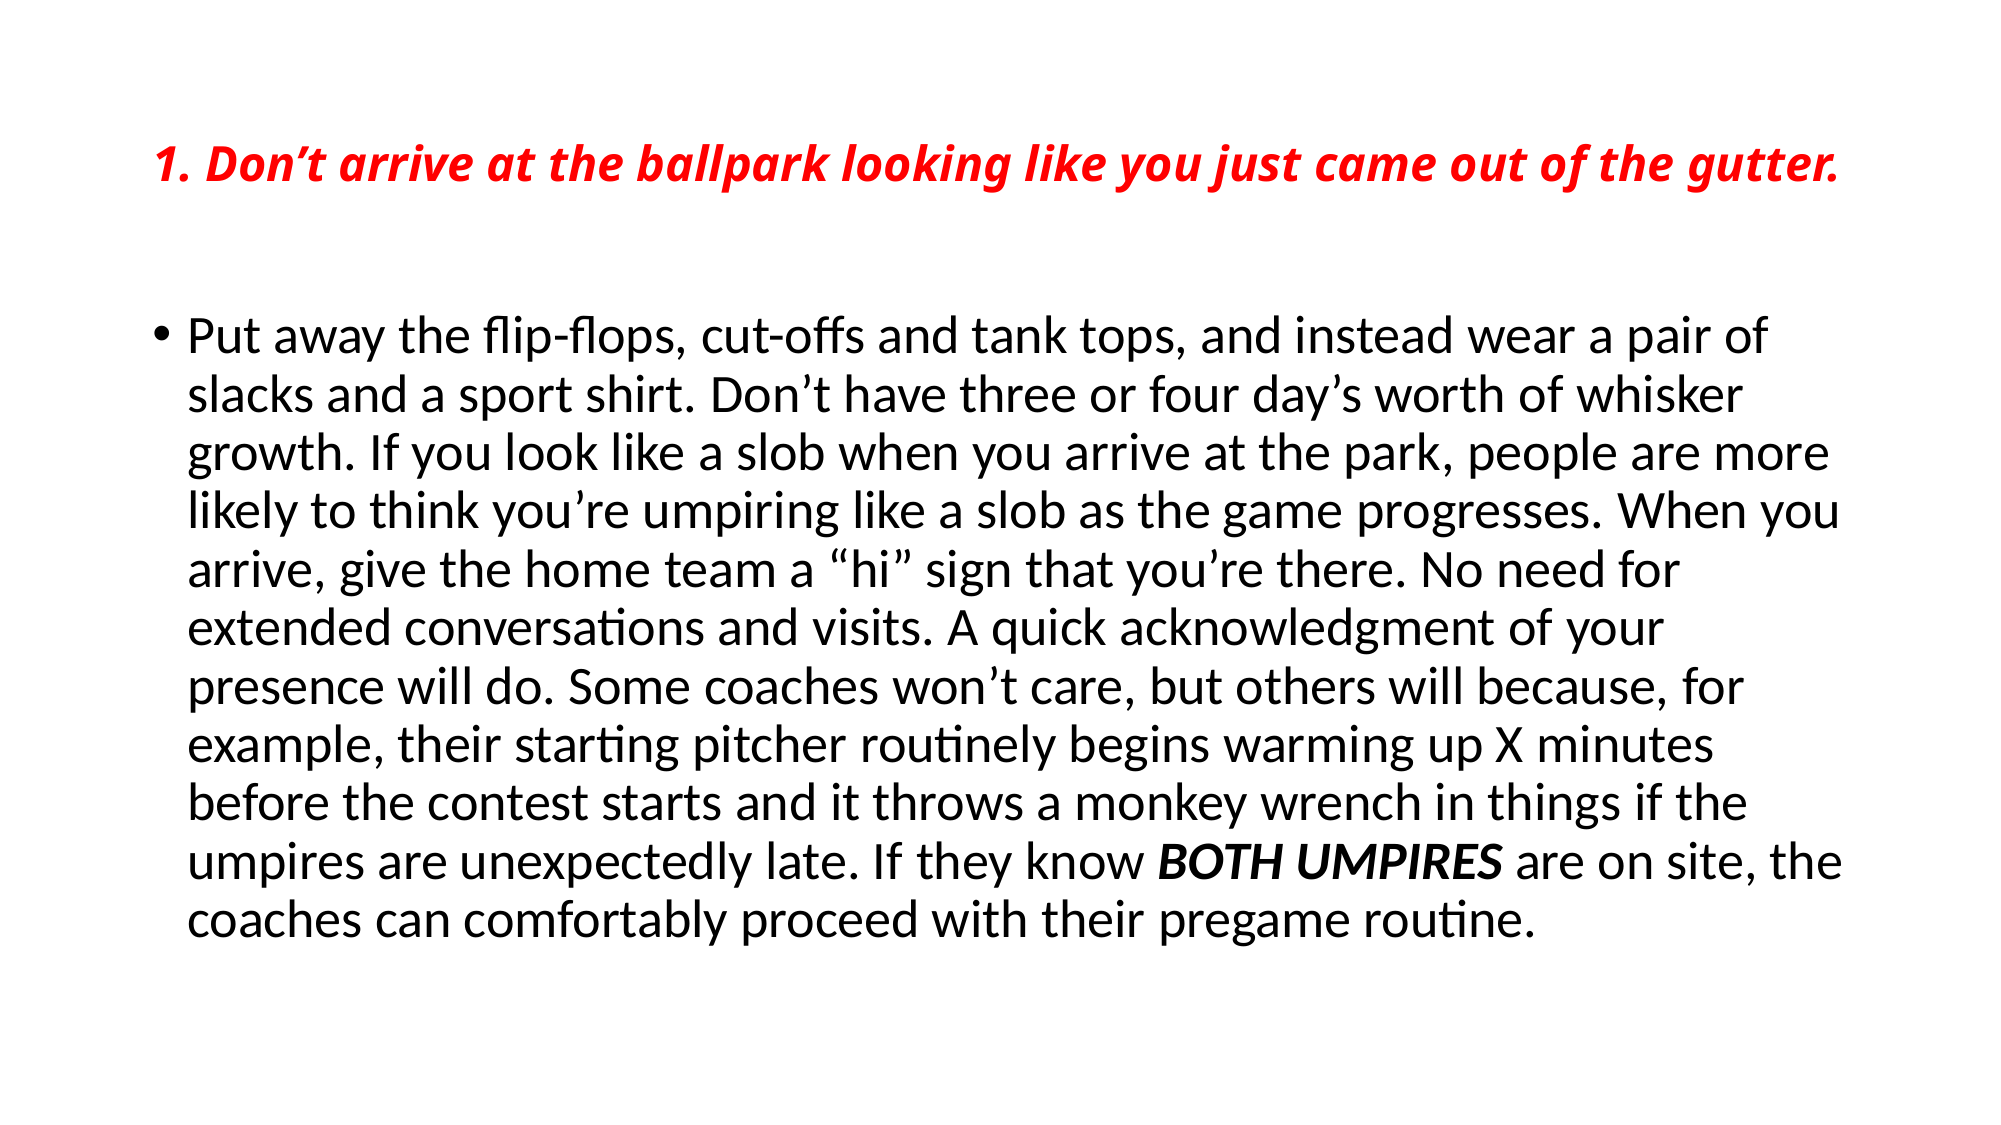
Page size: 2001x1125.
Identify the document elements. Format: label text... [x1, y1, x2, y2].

title 1. Don’t arrive at the ballpark looking like you just came out of the gutter. [137, 59, 1863, 278]
list Put away the flip-flops, cut-offs and tank tops, and instead wear a pair of slacks and a sport shirt. Don’t have three or four day’s worth of whisker growth. If you look like a slob when you arrive at the park, people are more likely to think you’re umpiring like a slob as the game progresses. When you arrive, give the home team a “hi” sign that you’re there. No need for extended conversations and visits. A quick acknowledgment of your presence will do. Some coaches won’t care, but others will because, for example, their starting pitcher routinely begins warming up X minutes before the contest starts and it throws a monkey wrench in things if the umpires are unexpectedly late. If they know BOTH UMPIRES are on site, the coaches can comfortably proceed with their pregame routine. [137, 299, 1863, 1014]
